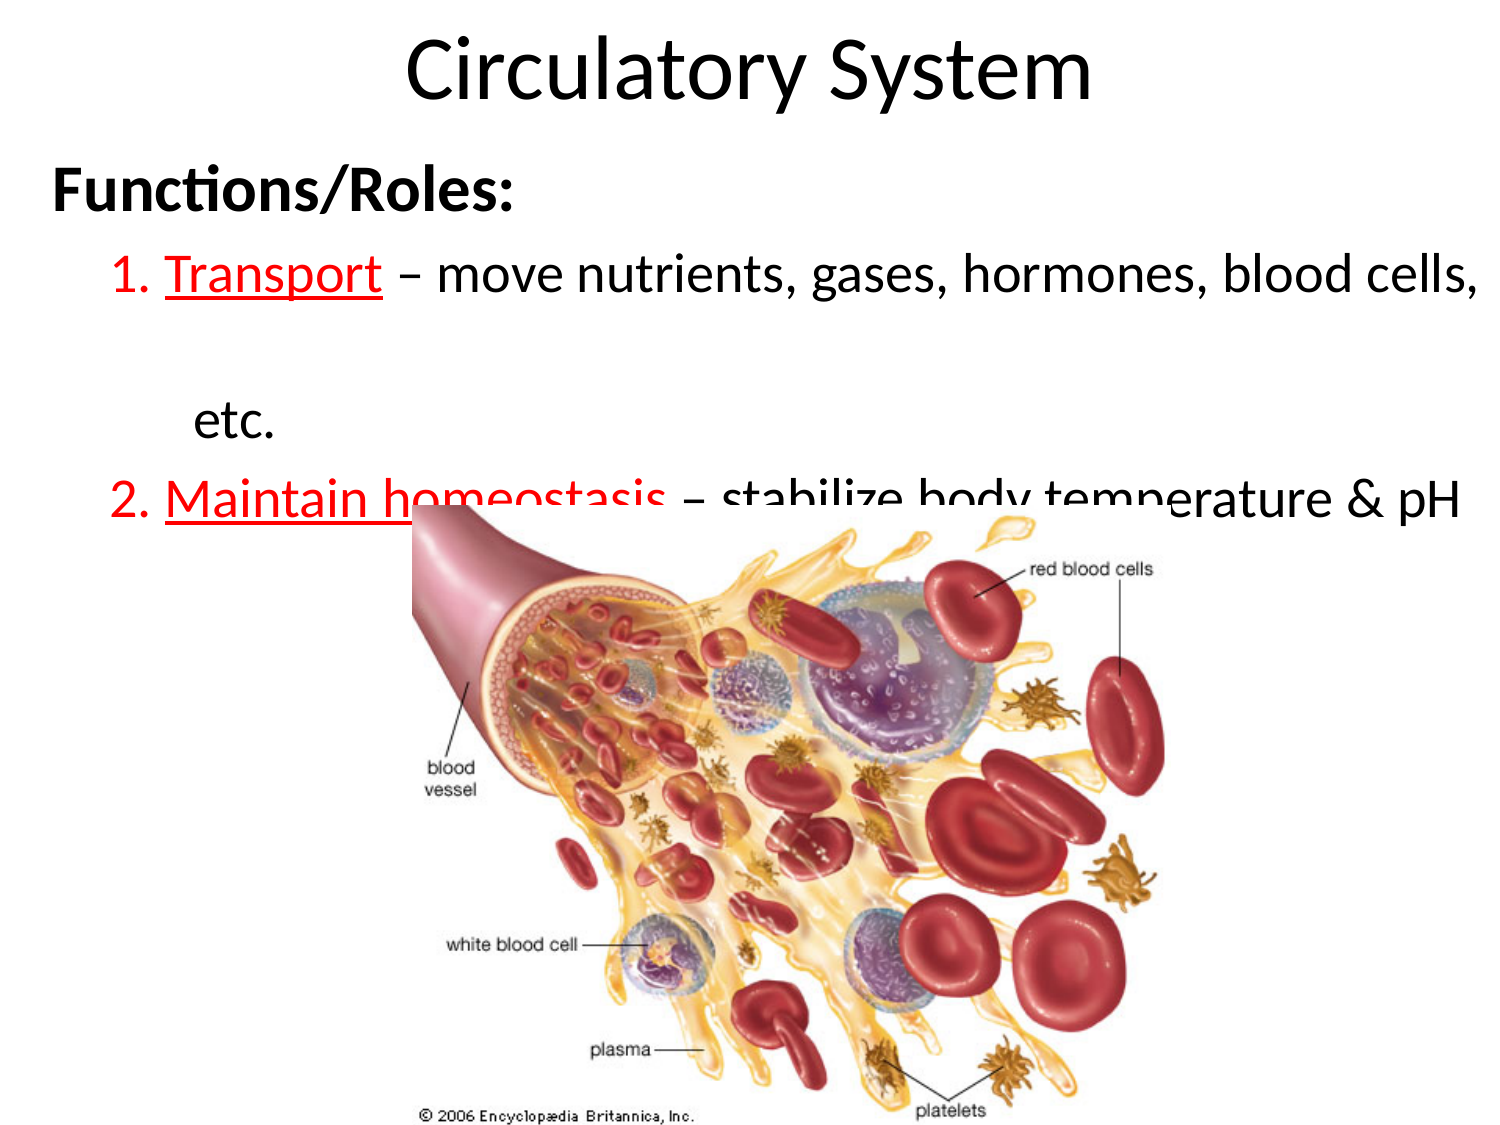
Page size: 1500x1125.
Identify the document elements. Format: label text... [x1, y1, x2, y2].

title Circulatory System [75, 0, 1425, 125]
list Functions/Roles: 1. Transport – move nutrients, gases, hormones, blood cells, etc. 2. Maintain homeostasis – stabilize body temperature & pH [37, 137, 1500, 975]
picture [412, 505, 1171, 1125]
